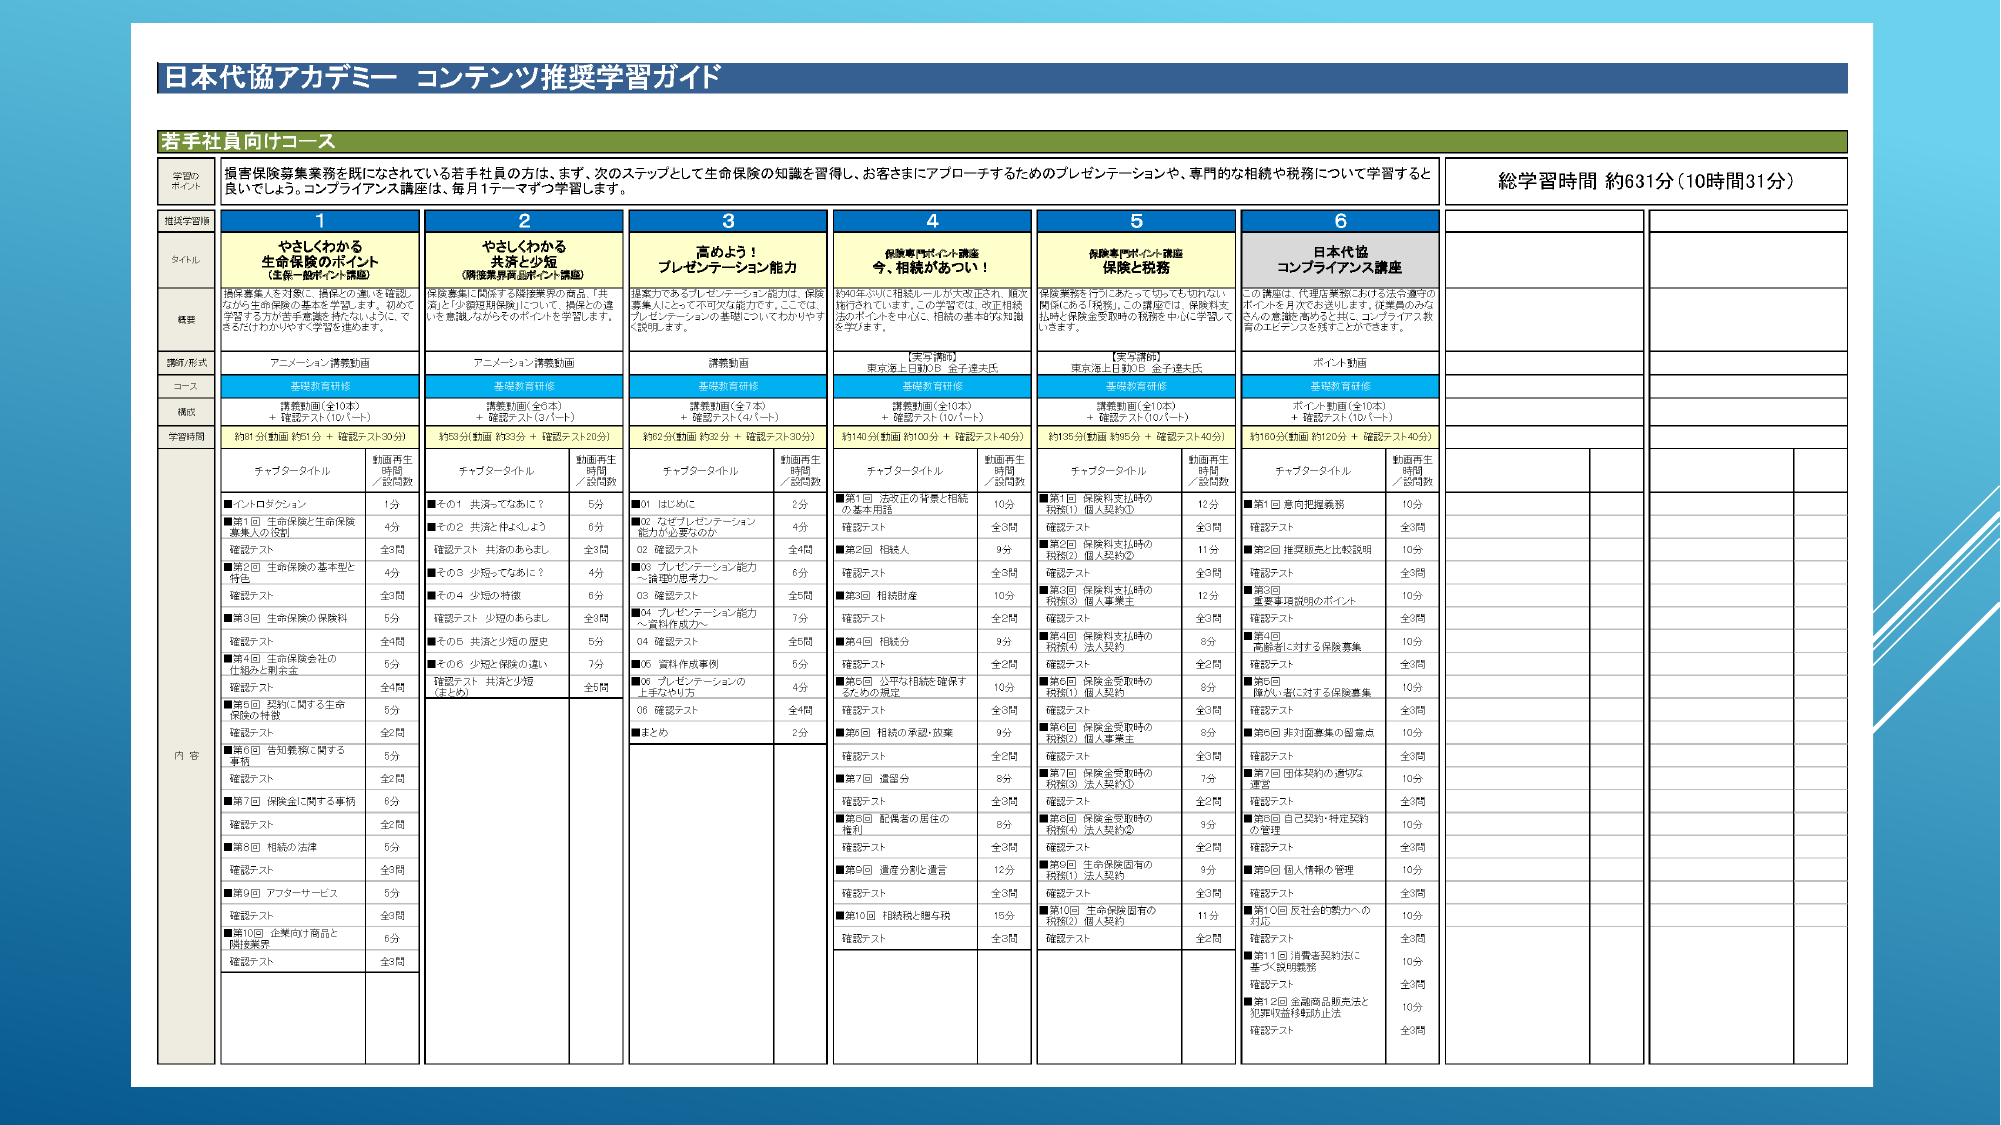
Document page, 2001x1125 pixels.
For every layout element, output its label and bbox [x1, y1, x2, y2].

picture [130, 23, 1874, 1087]
